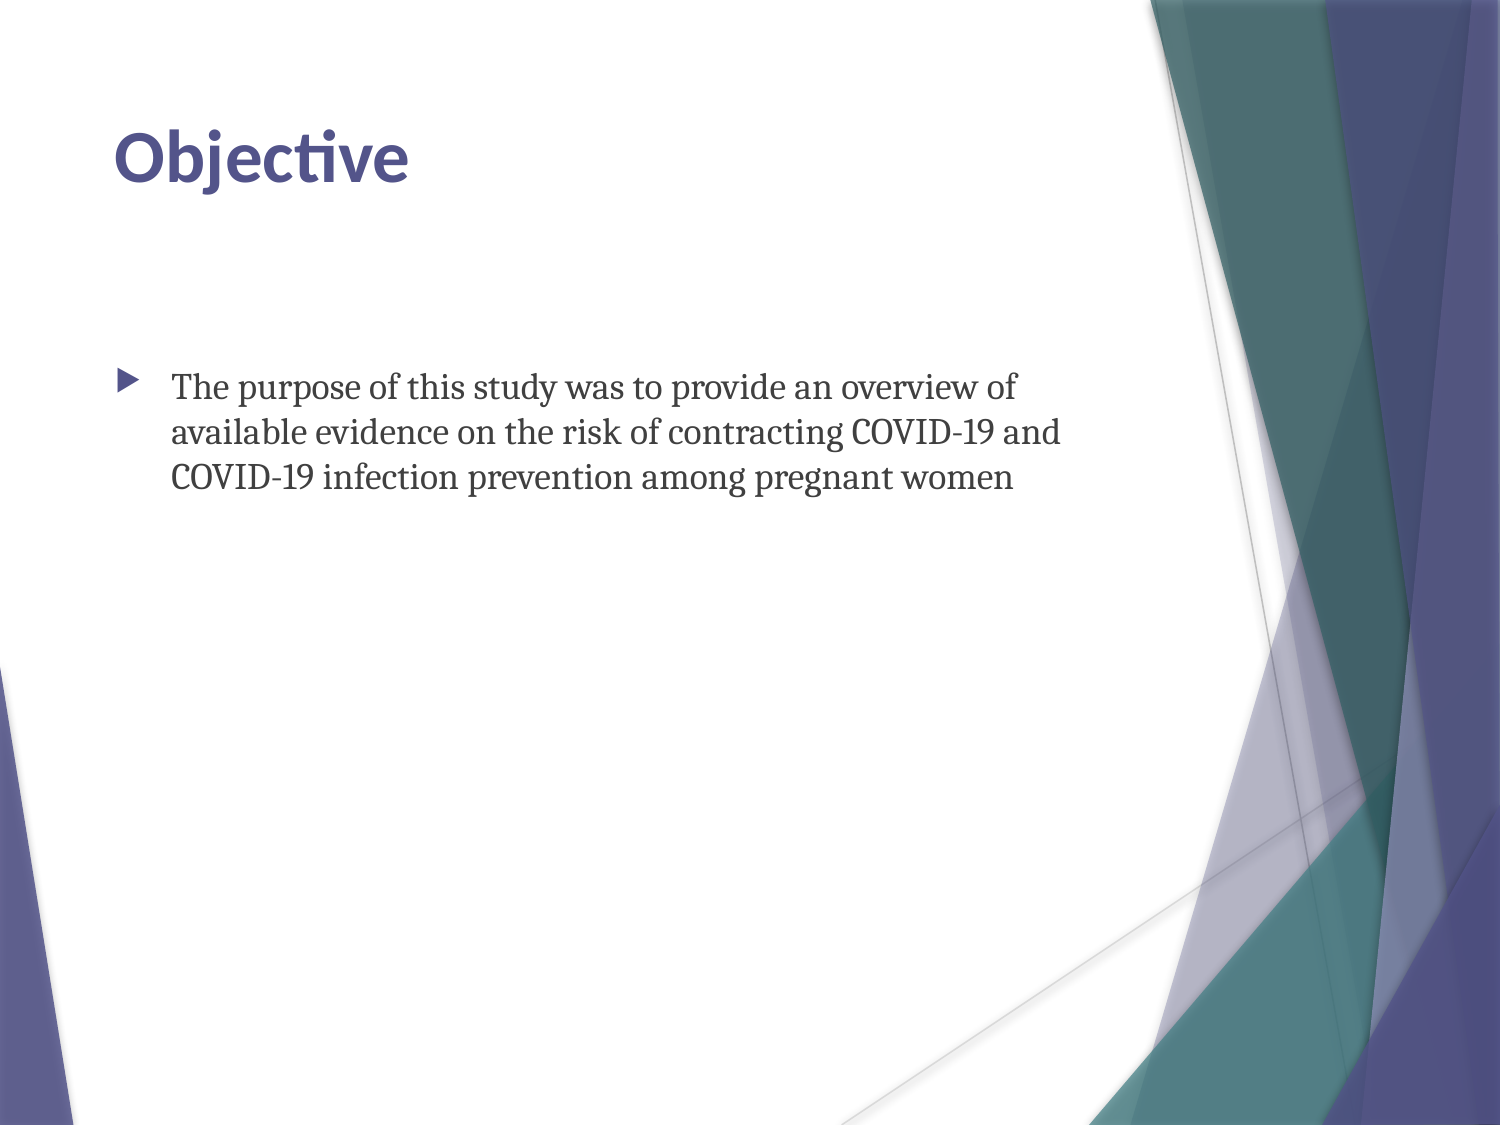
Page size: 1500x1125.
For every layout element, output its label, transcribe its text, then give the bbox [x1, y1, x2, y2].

list The purpose of this study was to provide an overview of available evidence on the risk of contracting COVID-19 and COVID-19 infection prevention among pregnant women [99, 354, 1142, 992]
title Objective [99, 99, 1142, 317]
